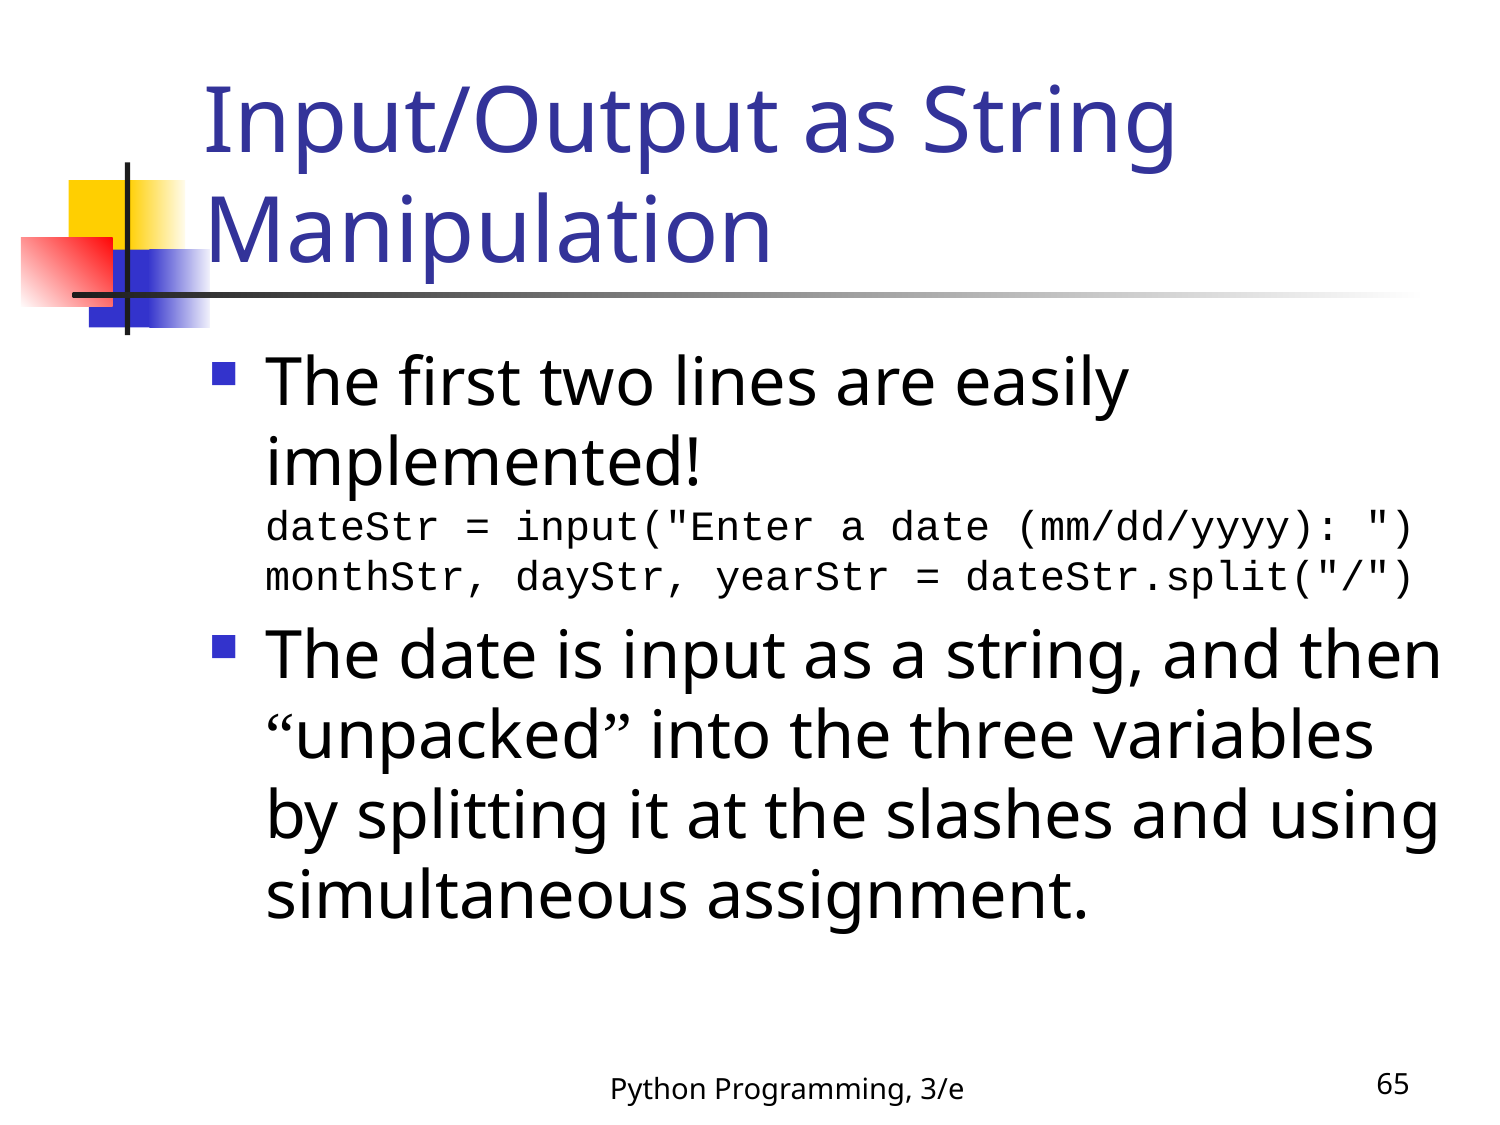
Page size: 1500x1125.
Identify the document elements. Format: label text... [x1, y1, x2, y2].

slide_number 65 [1112, 1037, 1426, 1113]
list The first two lines are easily implemented! dateStr = input("Enter a date (mm/dd/yyyy): ") monthStr, dayStr, yearStr = dateStr.split("/") The date is input as a string, and then “unpacked” into the three variables by splitting it at the slashes and using simultaneous assignment. [193, 331, 1469, 1006]
title Input/Output as String Manipulation [188, 101, 1468, 289]
footer Python Programming, 3/e [549, 1037, 1026, 1113]
